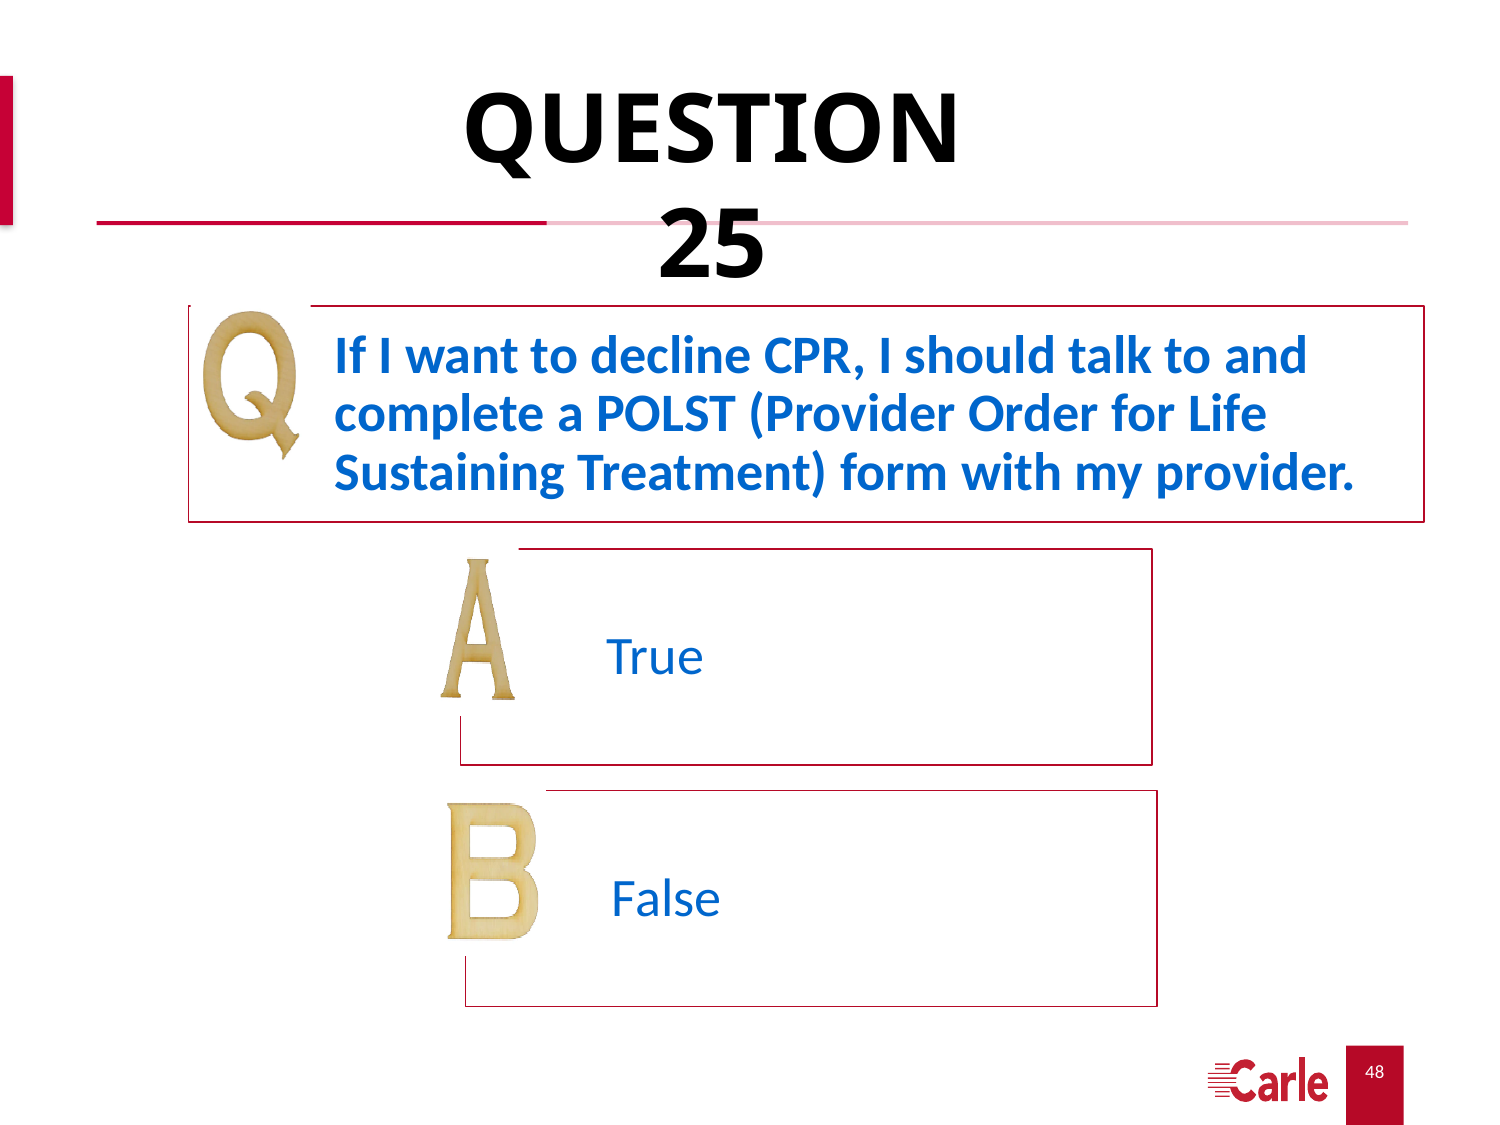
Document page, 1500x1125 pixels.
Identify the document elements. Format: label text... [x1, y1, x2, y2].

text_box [187, 162, 1426, 1125]
text_box QUESTION 25 [387, 59, 1038, 160]
